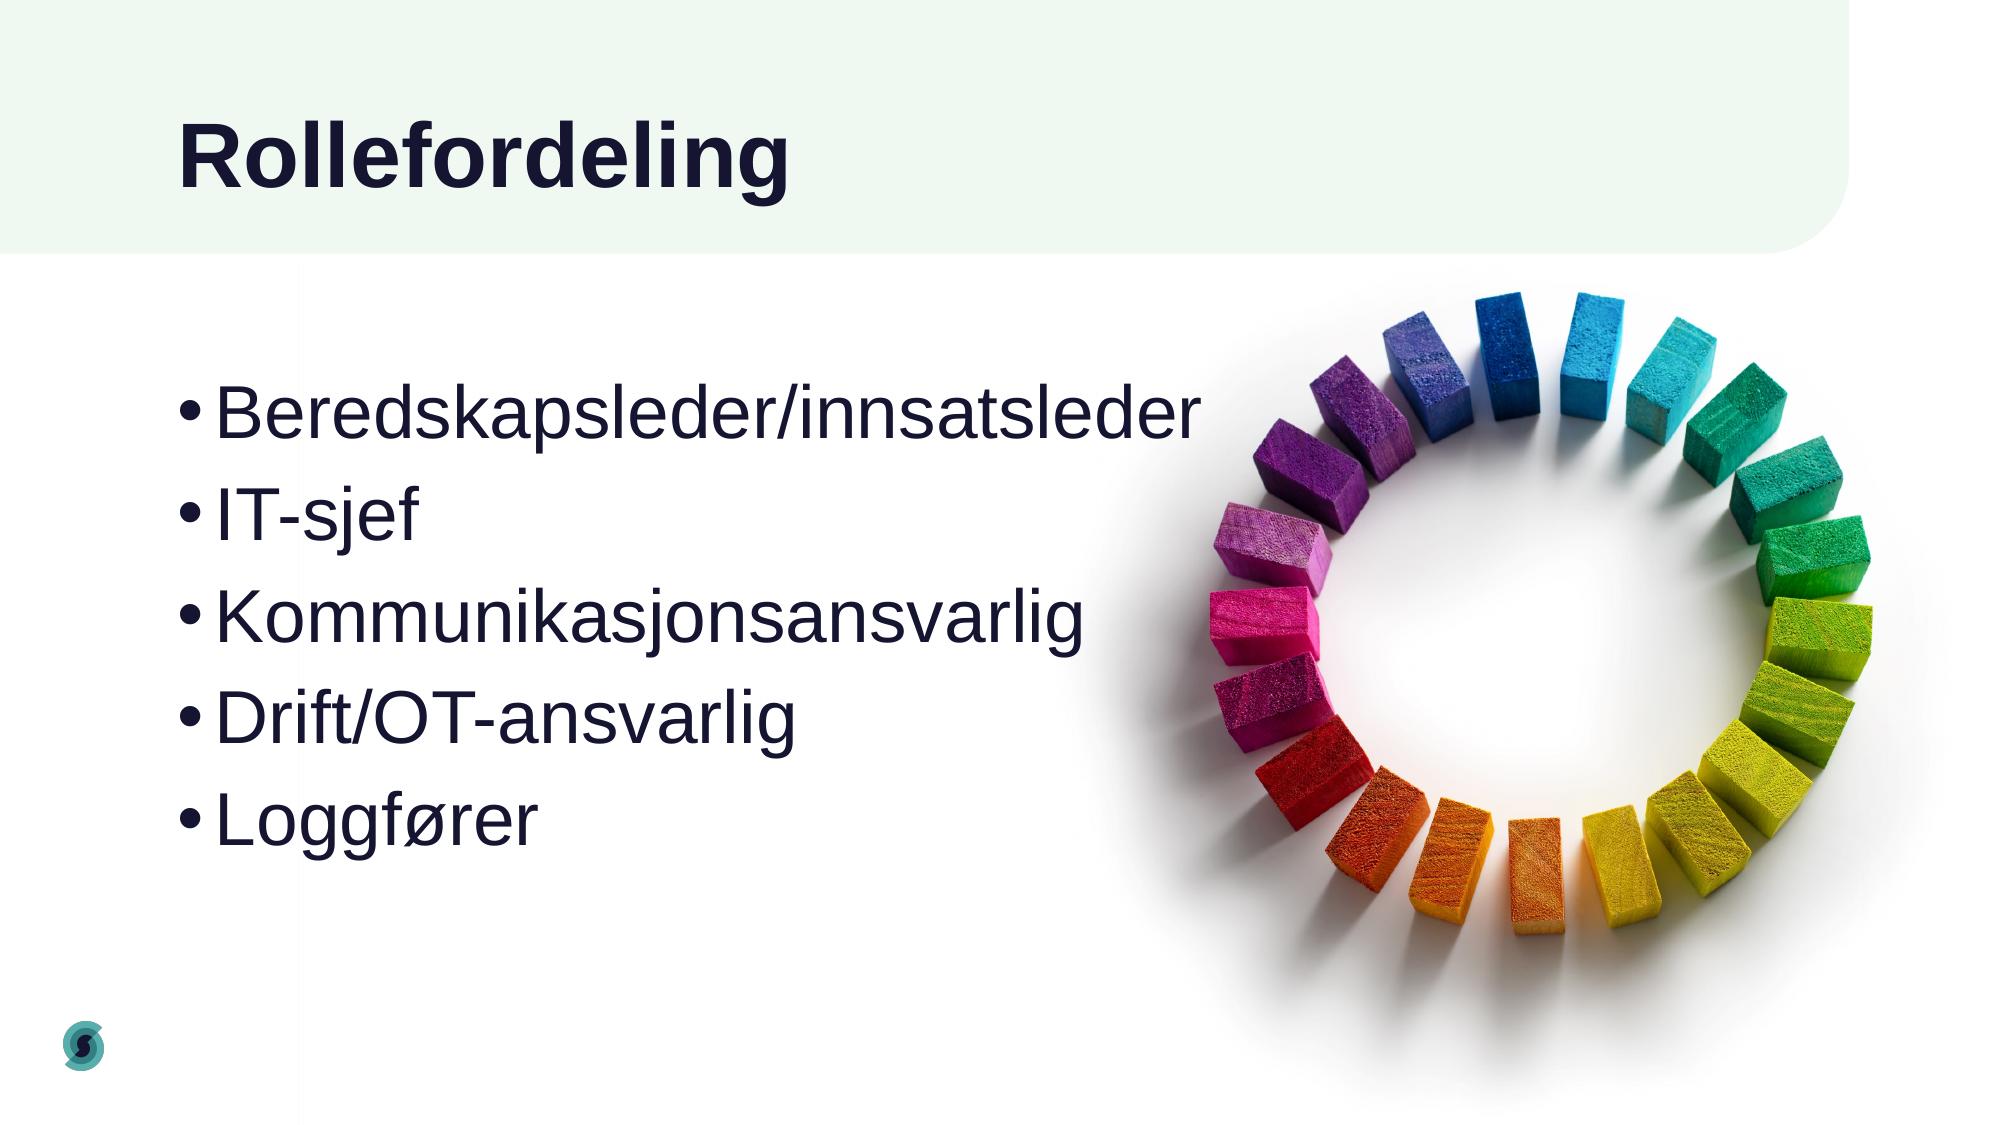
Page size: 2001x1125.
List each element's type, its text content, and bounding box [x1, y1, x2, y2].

list Beredskapsleder/innsatsleder IT-sjef Kommunikasjonsansvarlig Drift/OT-ansvarlig Loggfører [162, 366, 298, 929]
picture [298, 258, 2001, 1125]
title Rollefordeling [162, 63, 1793, 215]
picture [63, 1021, 104, 1071]
